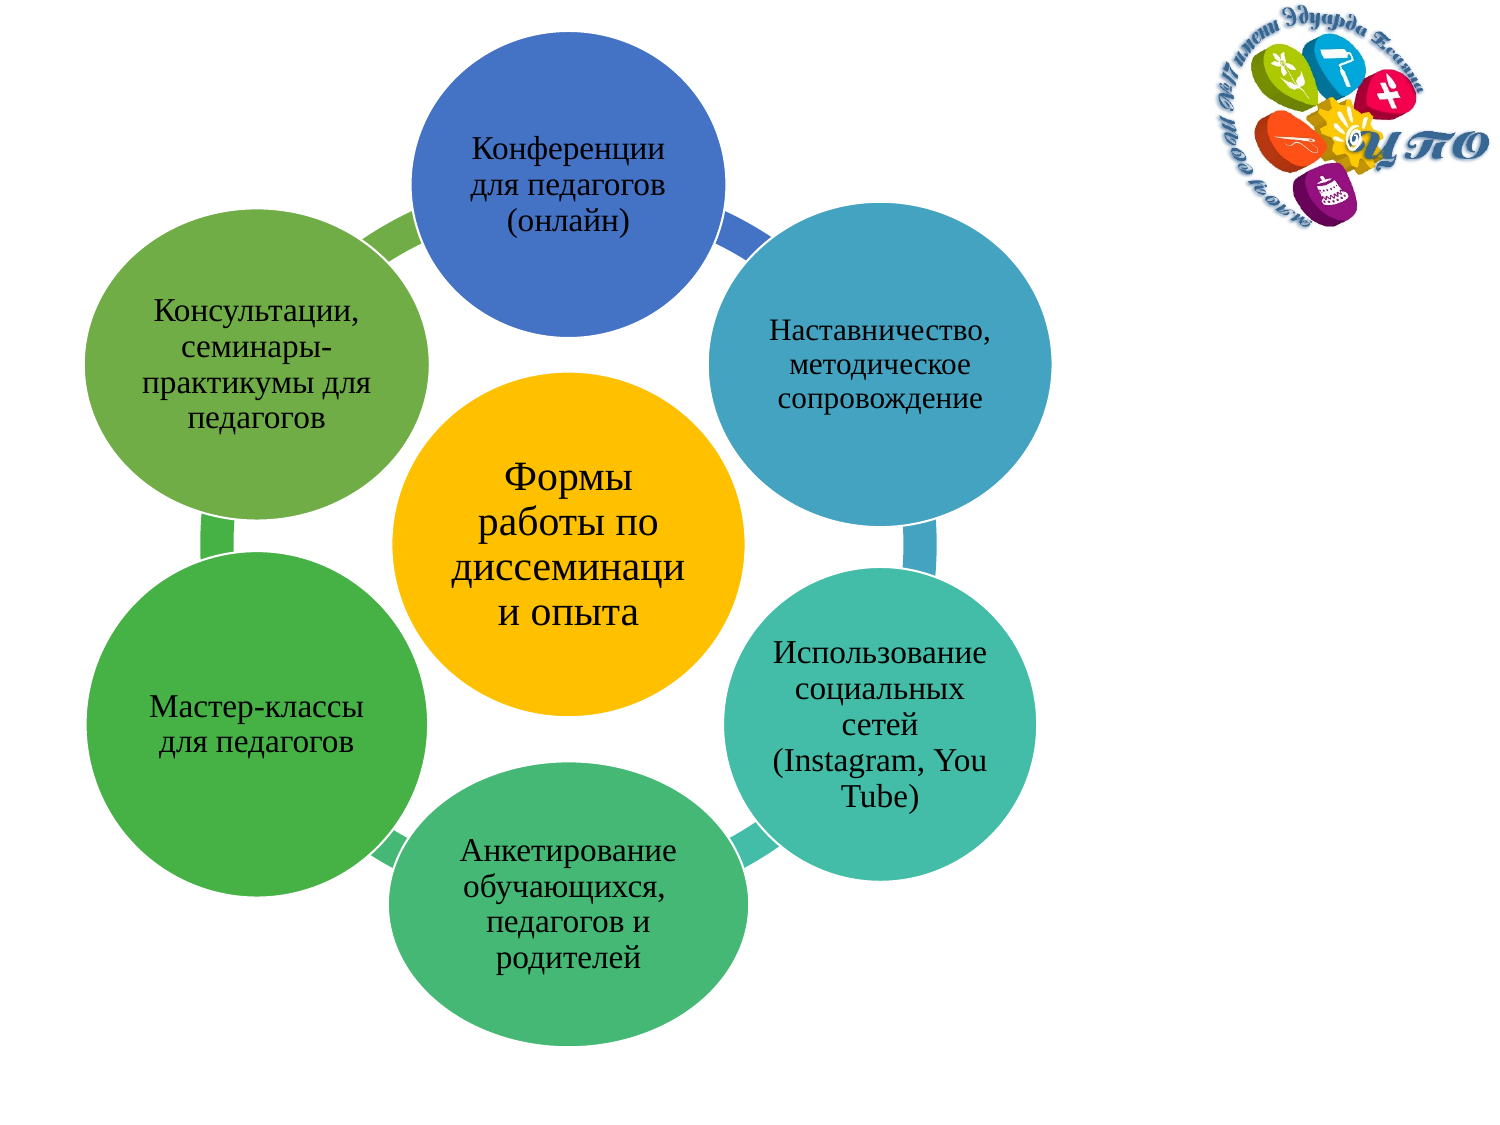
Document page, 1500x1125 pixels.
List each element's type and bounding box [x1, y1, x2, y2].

picture [1199, 0, 1500, 242]
text_box [0, 63, 1283, 1015]
